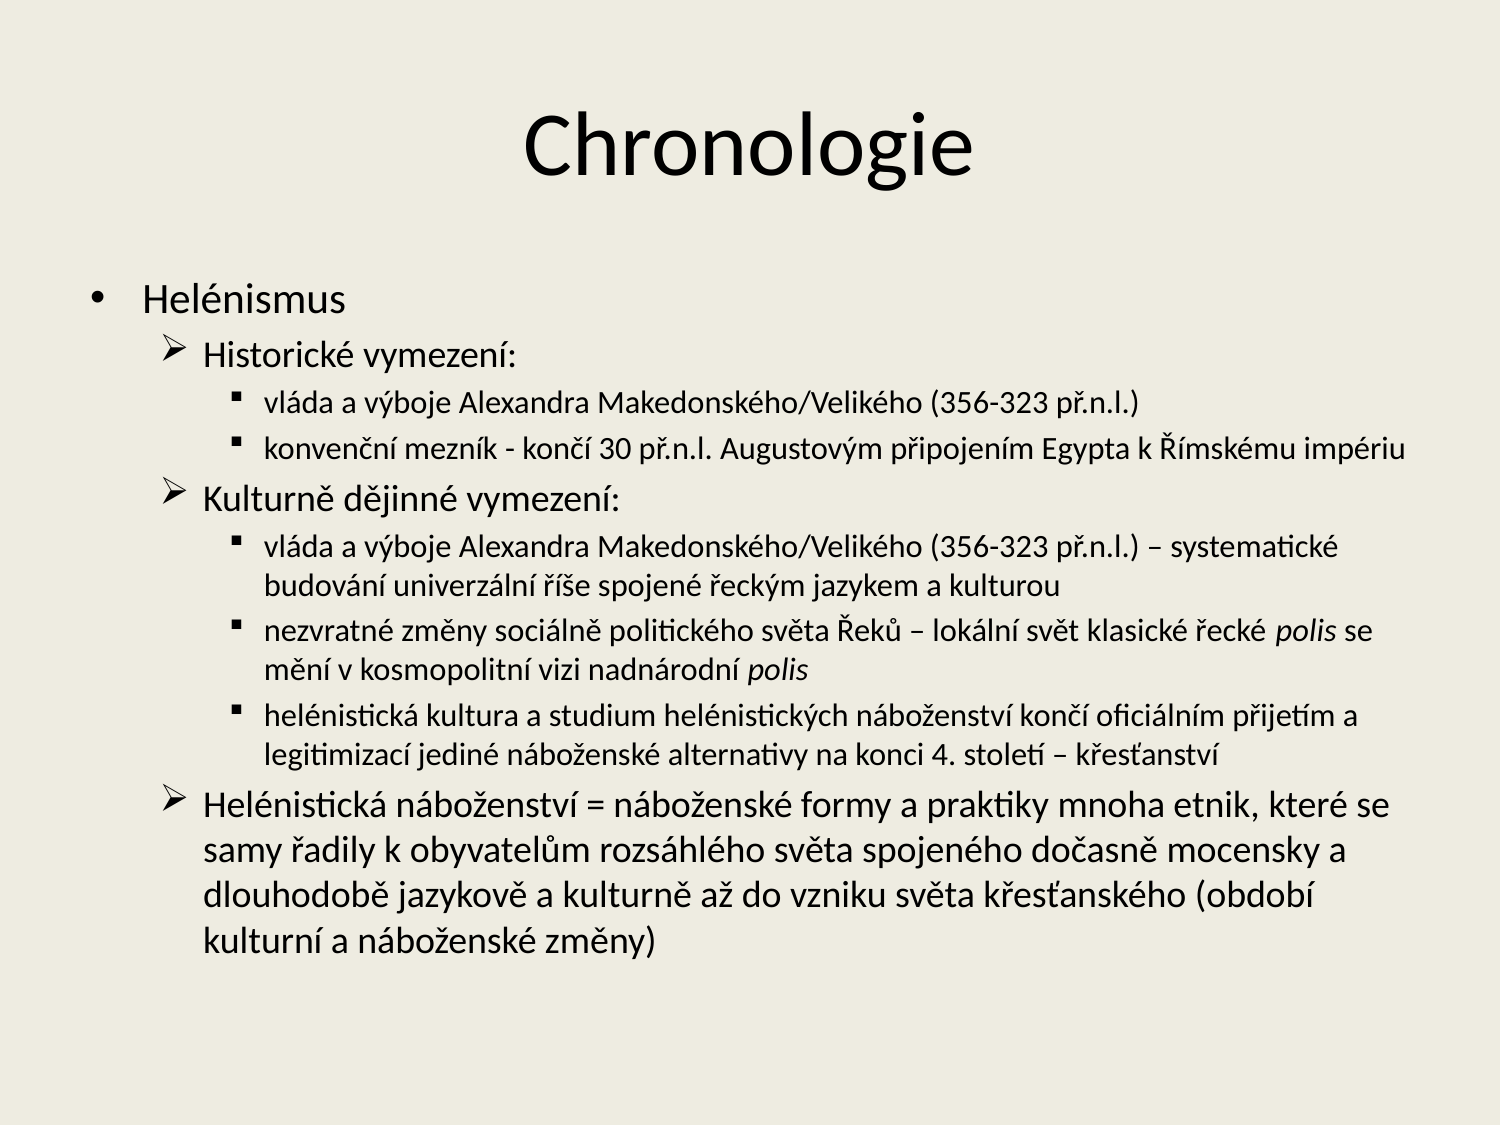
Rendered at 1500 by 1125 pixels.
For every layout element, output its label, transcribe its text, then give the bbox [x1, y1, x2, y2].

title Chronologie [75, 45, 1425, 233]
list Helénismus Historické vymezení: vláda a výboje Alexandra Makedonského/Velikého (356-323 př.n.l.) konvenční mezník - končí 30 př.n.l. Augustovým připojením Egypta k Římskému impériu Kulturně dějinné vymezení: vláda a výboje Alexandra Makedonského/Velikého (356-323 př.n.l.) – systematické budování univerzální říše spojené řeckým jazykem a kulturou nezvratné změny sociálně politického světa Řeků – lokální svět klasické řecké polis se mění v kosmopolitní vizi nadnárodní polis helénistická kultura a studium helénistických náboženství končí oficiálním přijetím a legitimizací jediné náboženské alternativy na konci 4. století – křesťanství Helénistická náboženství = náboženské formy a praktiky mnoha etnik, které se samy řadily k obyvatelům rozsáhlého světa spojeného dočasně mocensky a dlouhodobě jazykově a kulturně až do vzniku světa křesťanského (období kulturní a náboženské změny) [75, 262, 1425, 1005]
